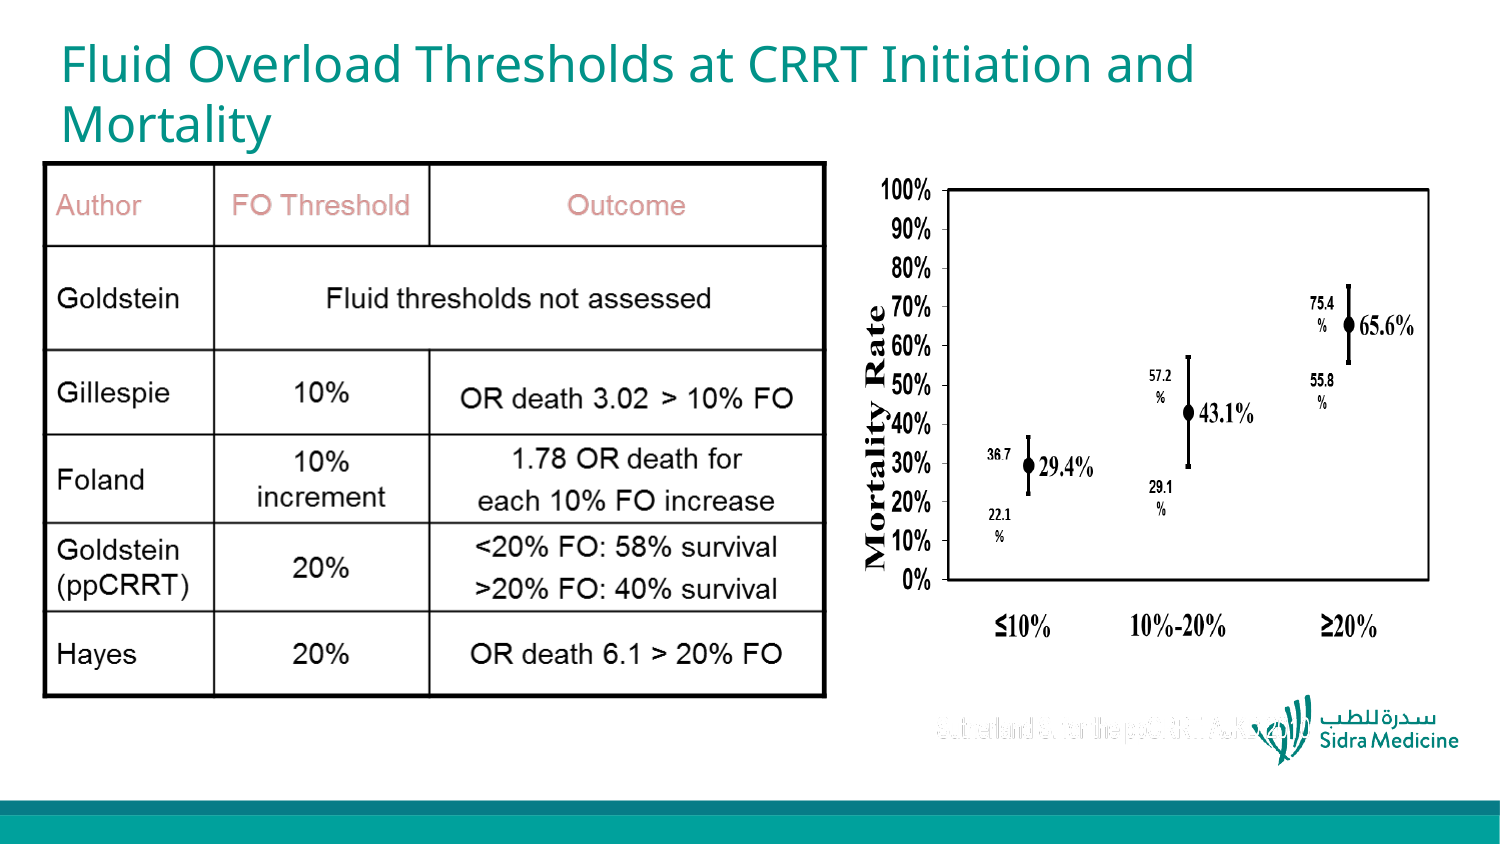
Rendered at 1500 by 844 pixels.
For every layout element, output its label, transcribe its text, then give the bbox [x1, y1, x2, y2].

picture [0, 0, 1500, 844]
title Fluid Overload Thresholds at CRRT Initiation and Mortality [60, 69, 1385, 116]
